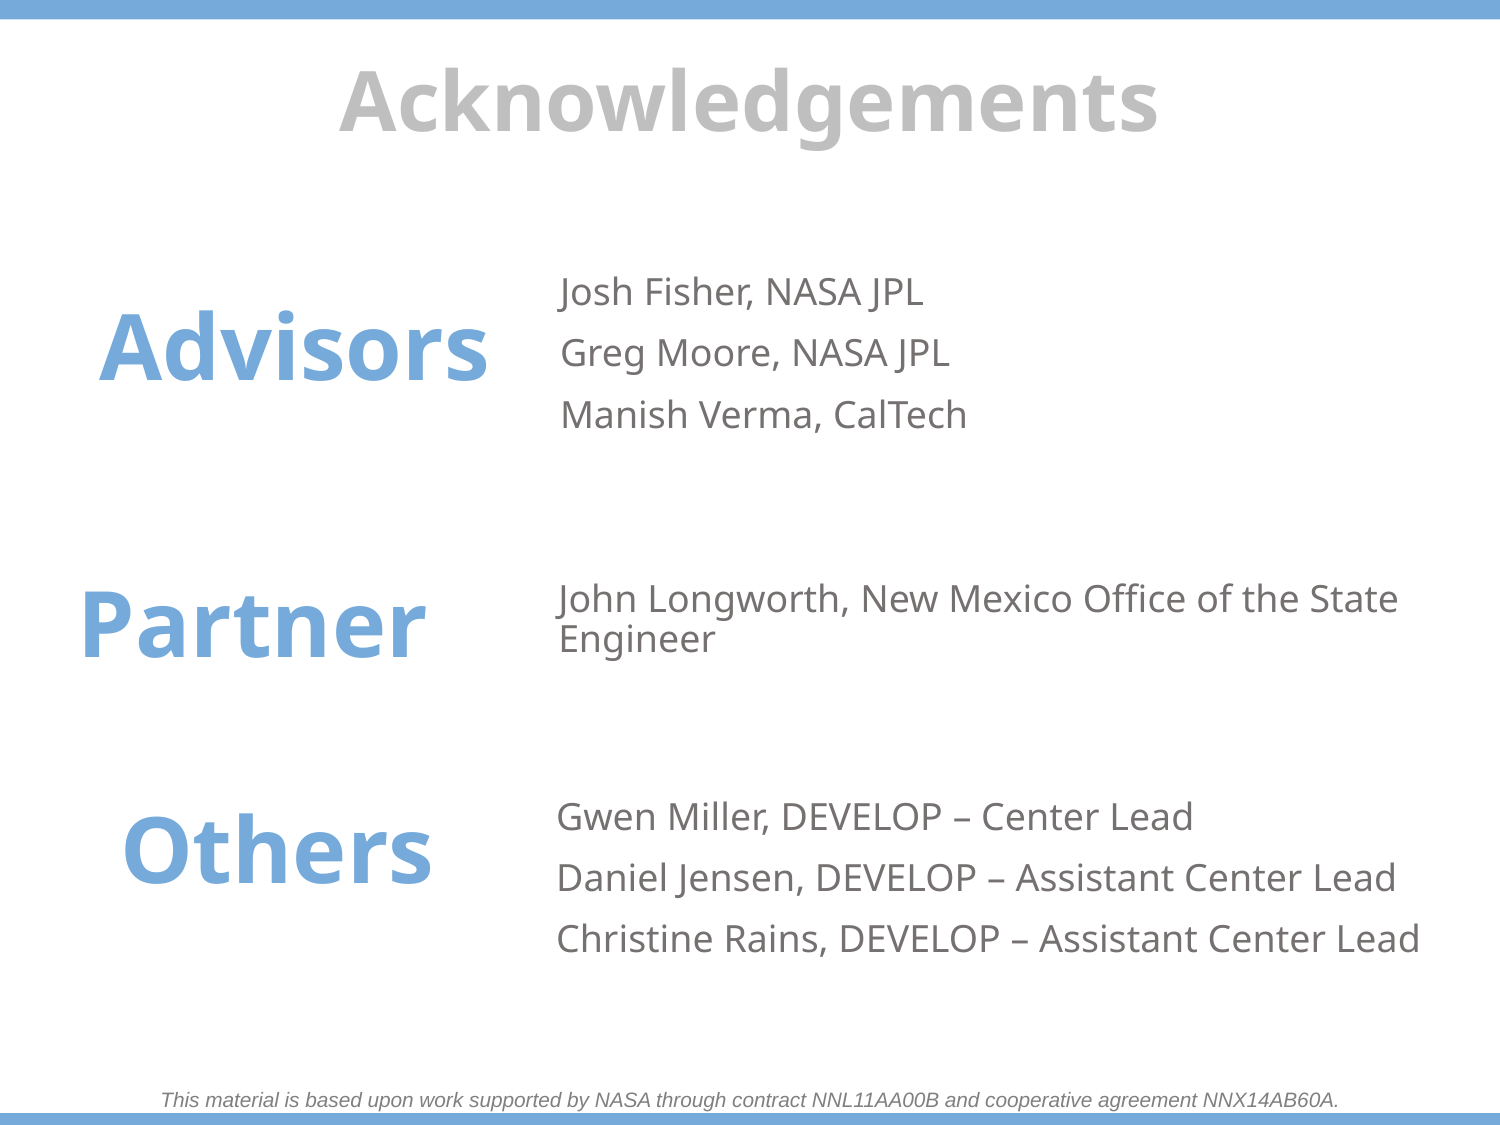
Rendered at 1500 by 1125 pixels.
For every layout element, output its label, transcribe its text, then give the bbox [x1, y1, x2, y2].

text_box Partner [20, 558, 444, 683]
text_box Advisors [81, 281, 505, 407]
list John Longworth, New Mexico Office of the State Engineer [543, 572, 1478, 688]
list Josh Fisher, NASA JPL Greg Moore, NASA JPL Manish Verma, CalTech [544, 265, 1389, 433]
list Gwen Miller, DEVELOP – Center Lead Daniel Jensen, DEVELOP – Assistant Center Lead Christine Rains, DEVELOP – Assistant Center Lead [541, 790, 1500, 905]
text_box Others [105, 784, 529, 909]
